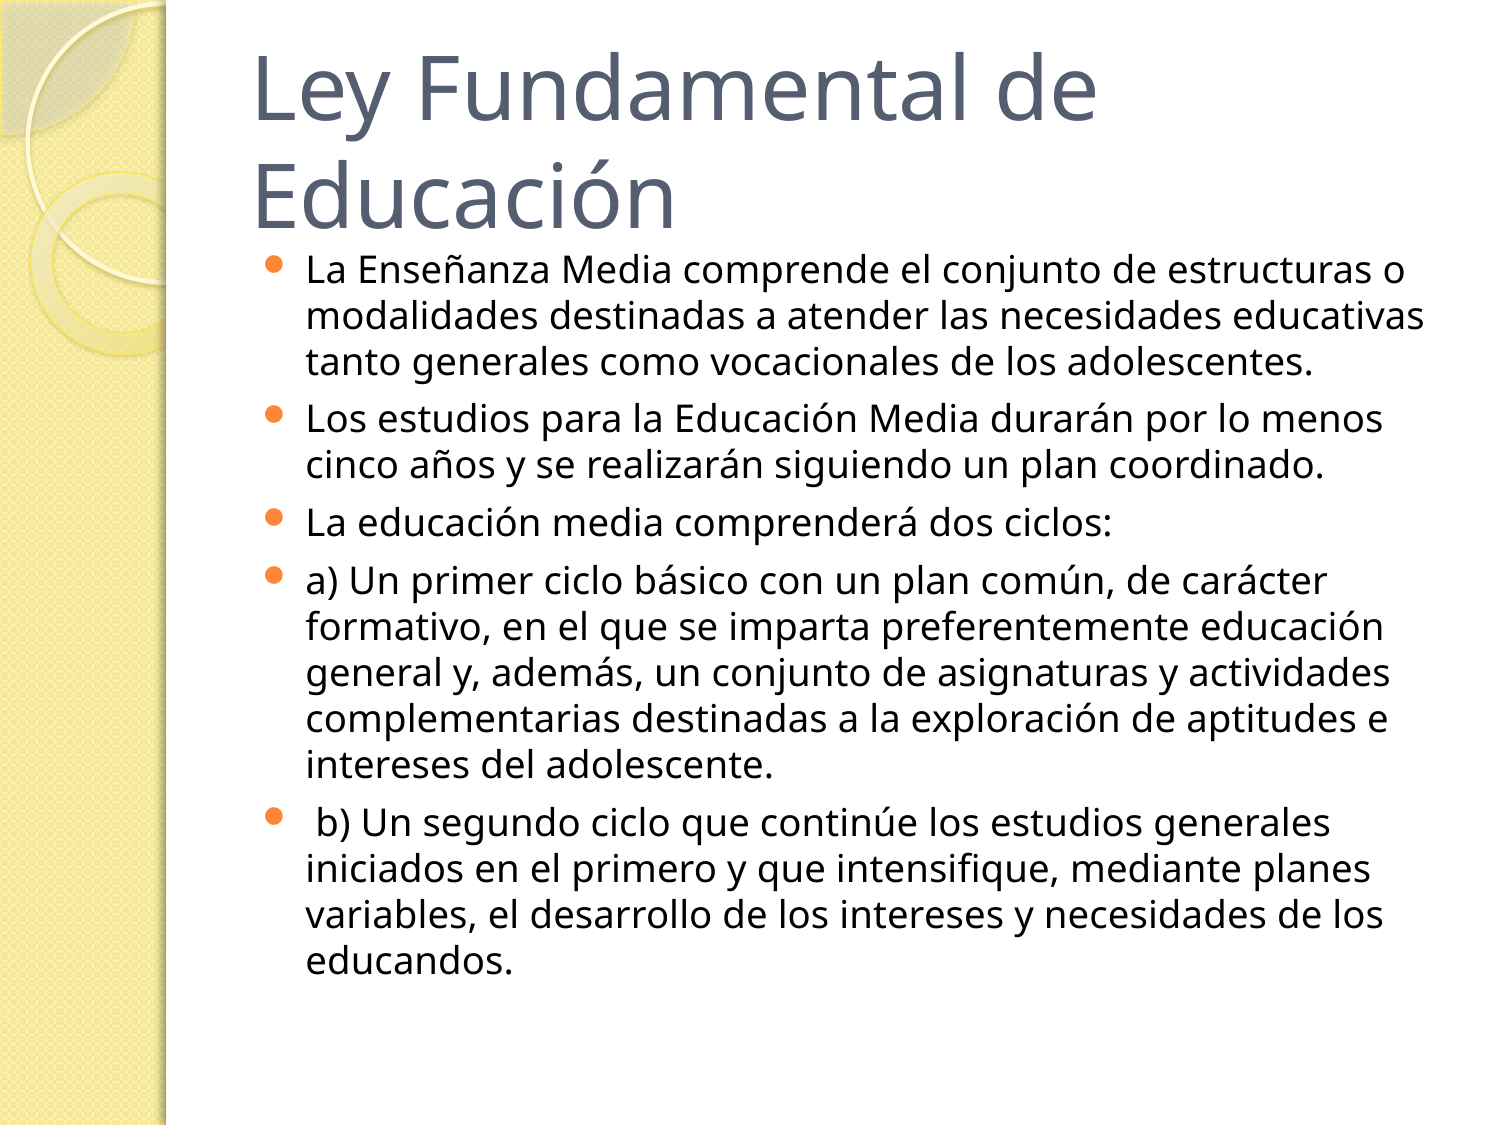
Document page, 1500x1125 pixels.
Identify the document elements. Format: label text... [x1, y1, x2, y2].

list La Enseñanza Media comprende el conjunto de estructuras o modalidades destinadas a atender las necesidades educativas tanto generales como vocacionales de los adolescentes. Los estudios para la Educación Media durarán por lo menos cinco años y se realizarán siguiendo un plan coordinado. La educación media comprenderá dos ciclos: a) Un primer ciclo básico con un plan común, de carácter formativo, en el que se imparta preferentemente educación general y, además, un conjunto de asignaturas y actividades complementarias destinadas a la exploración de aptitudes e intereses del adolescente. b) Un segundo ciclo que continúe los estudios generales iniciados en el primero y que intensifique, mediante planes variables, el desarrollo de los intereses y necesidades de los educandos. [235, 237, 1466, 1025]
title Ley Fundamental de Educación [235, 45, 1466, 233]
